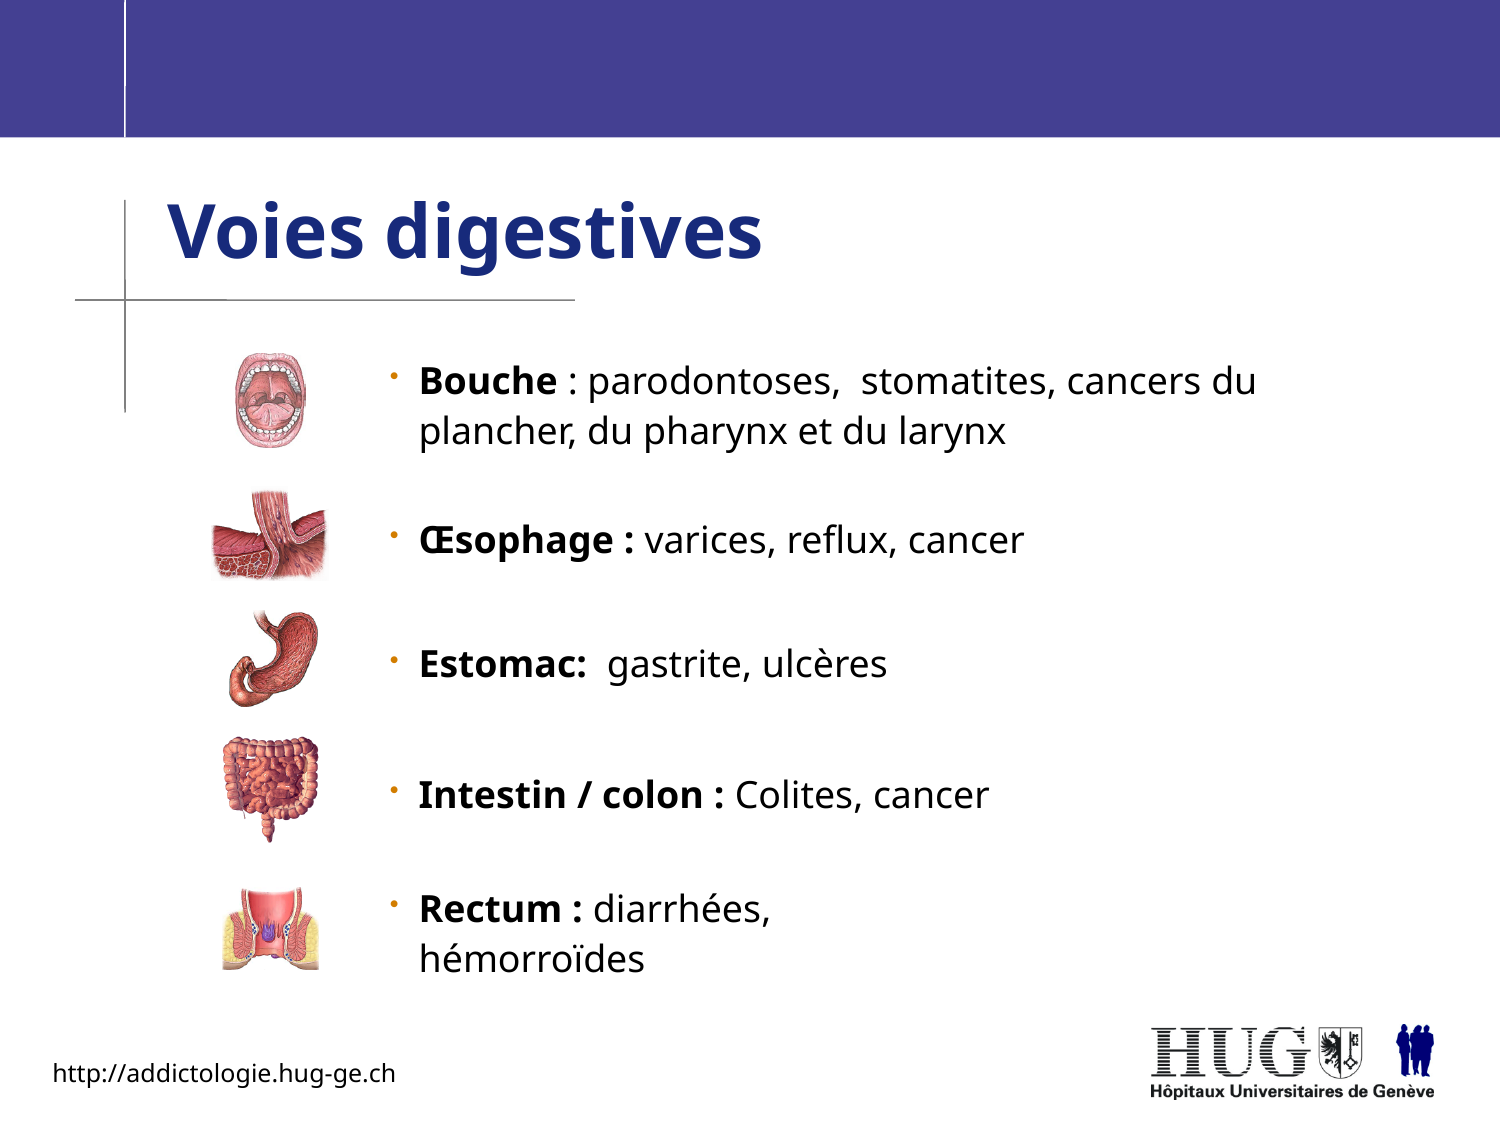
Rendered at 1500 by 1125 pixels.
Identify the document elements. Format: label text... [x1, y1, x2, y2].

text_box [211, 486, 1196, 582]
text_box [223, 610, 1126, 708]
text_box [234, 344, 1313, 458]
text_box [222, 871, 877, 985]
picture [1151, 1024, 1434, 1100]
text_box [220, 736, 1126, 843]
text_box Voies digestives [152, 175, 1454, 281]
